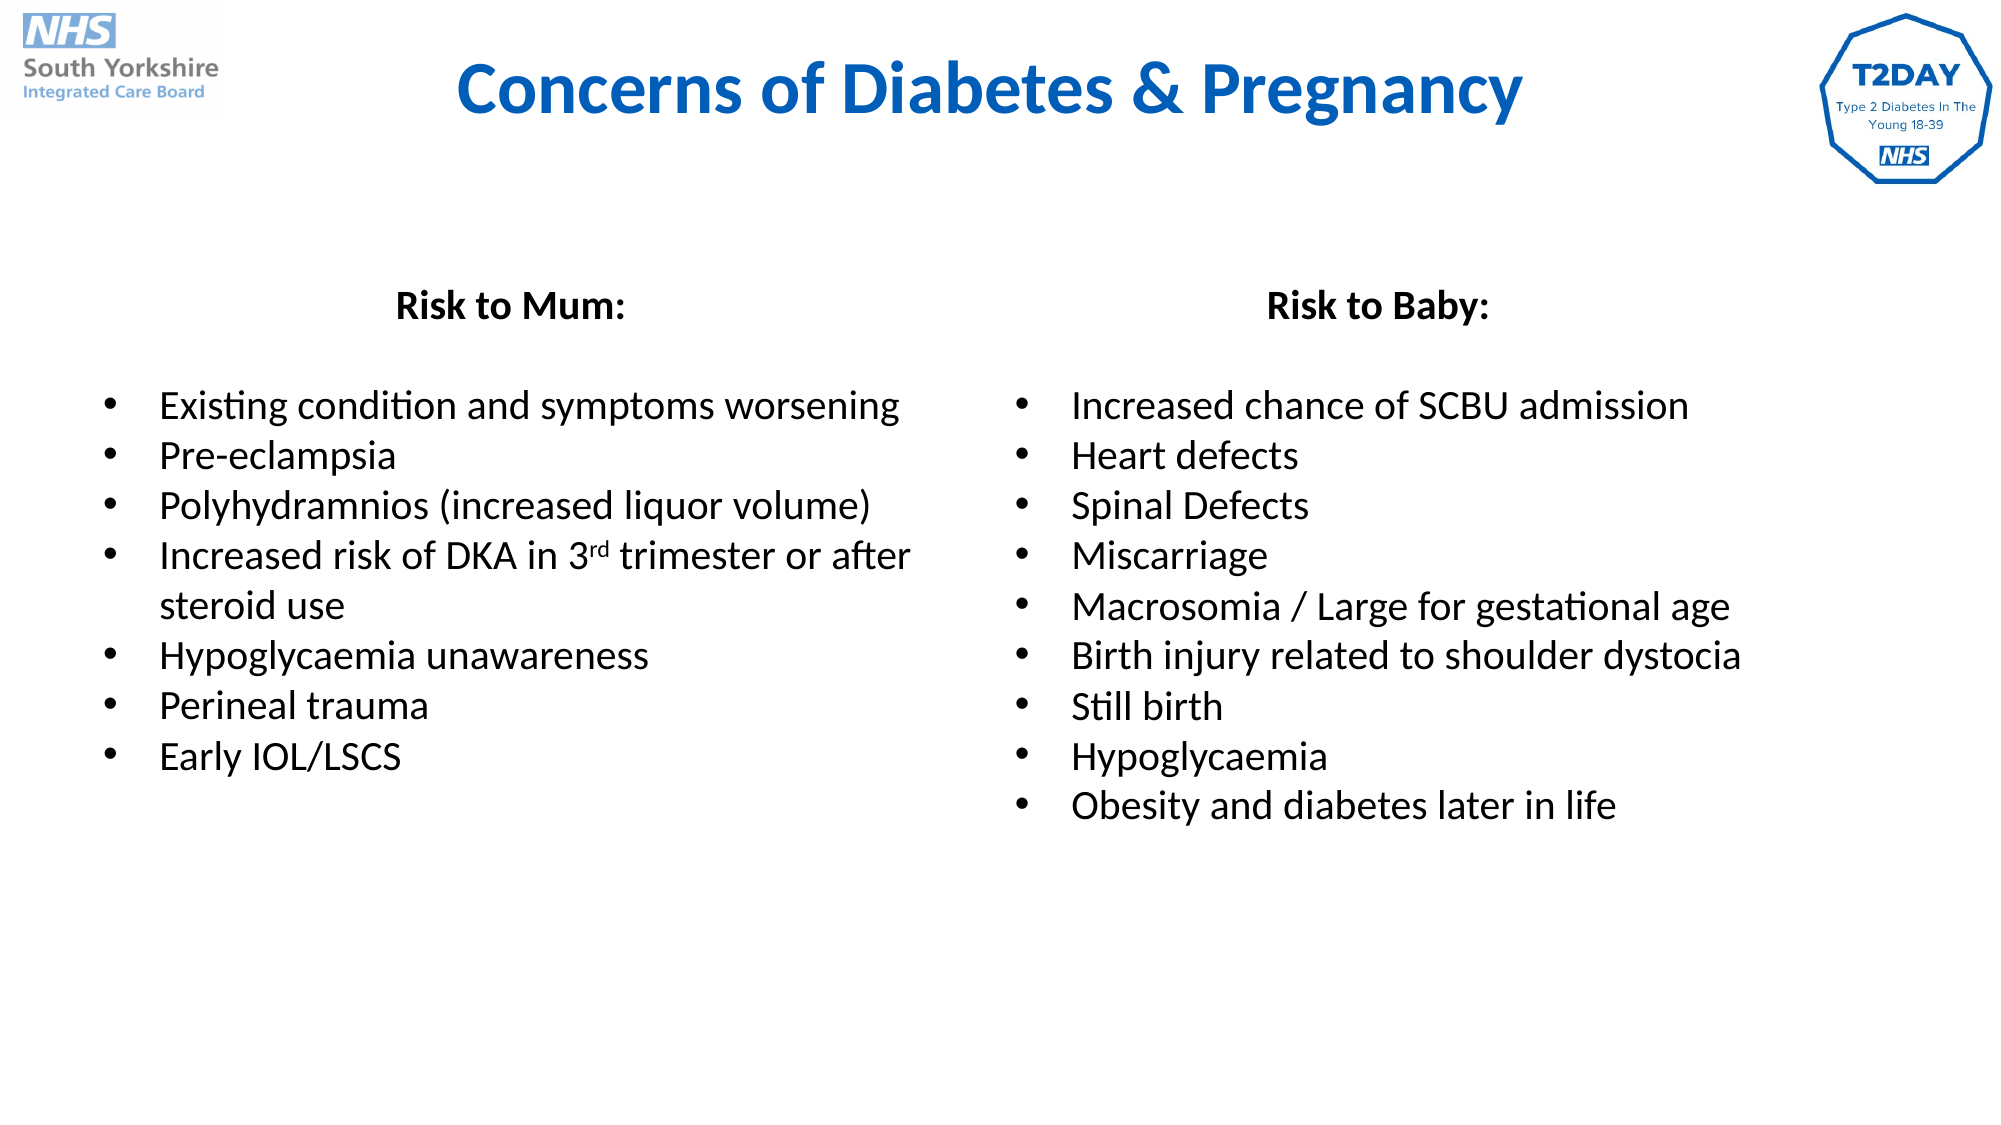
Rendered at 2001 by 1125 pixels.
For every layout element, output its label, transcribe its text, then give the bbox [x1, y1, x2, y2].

picture [1802, 0, 2000, 194]
text_box Risk to Baby: Increased chance of SCBU admission Heart defects Spinal Defects Miscarriage Macrosomia / Large for gestational age Birth injury related to shoulder dystocia Still birth Hypoglycaemia Obesity and diabetes later in life [999, 270, 1767, 936]
text_box Concerns of Diabetes & Pregnancy [309, 41, 1691, 157]
text_box Risk to Mum: Existing condition and symptoms worsening Pre-eclampsia Polyhydramnios (increased liquor volume) Increased risk of DKA in 3rd trimester or after steroid use Hypoglycaemia unawareness Perineal trauma Early IOL/LSCS [88, 270, 934, 886]
